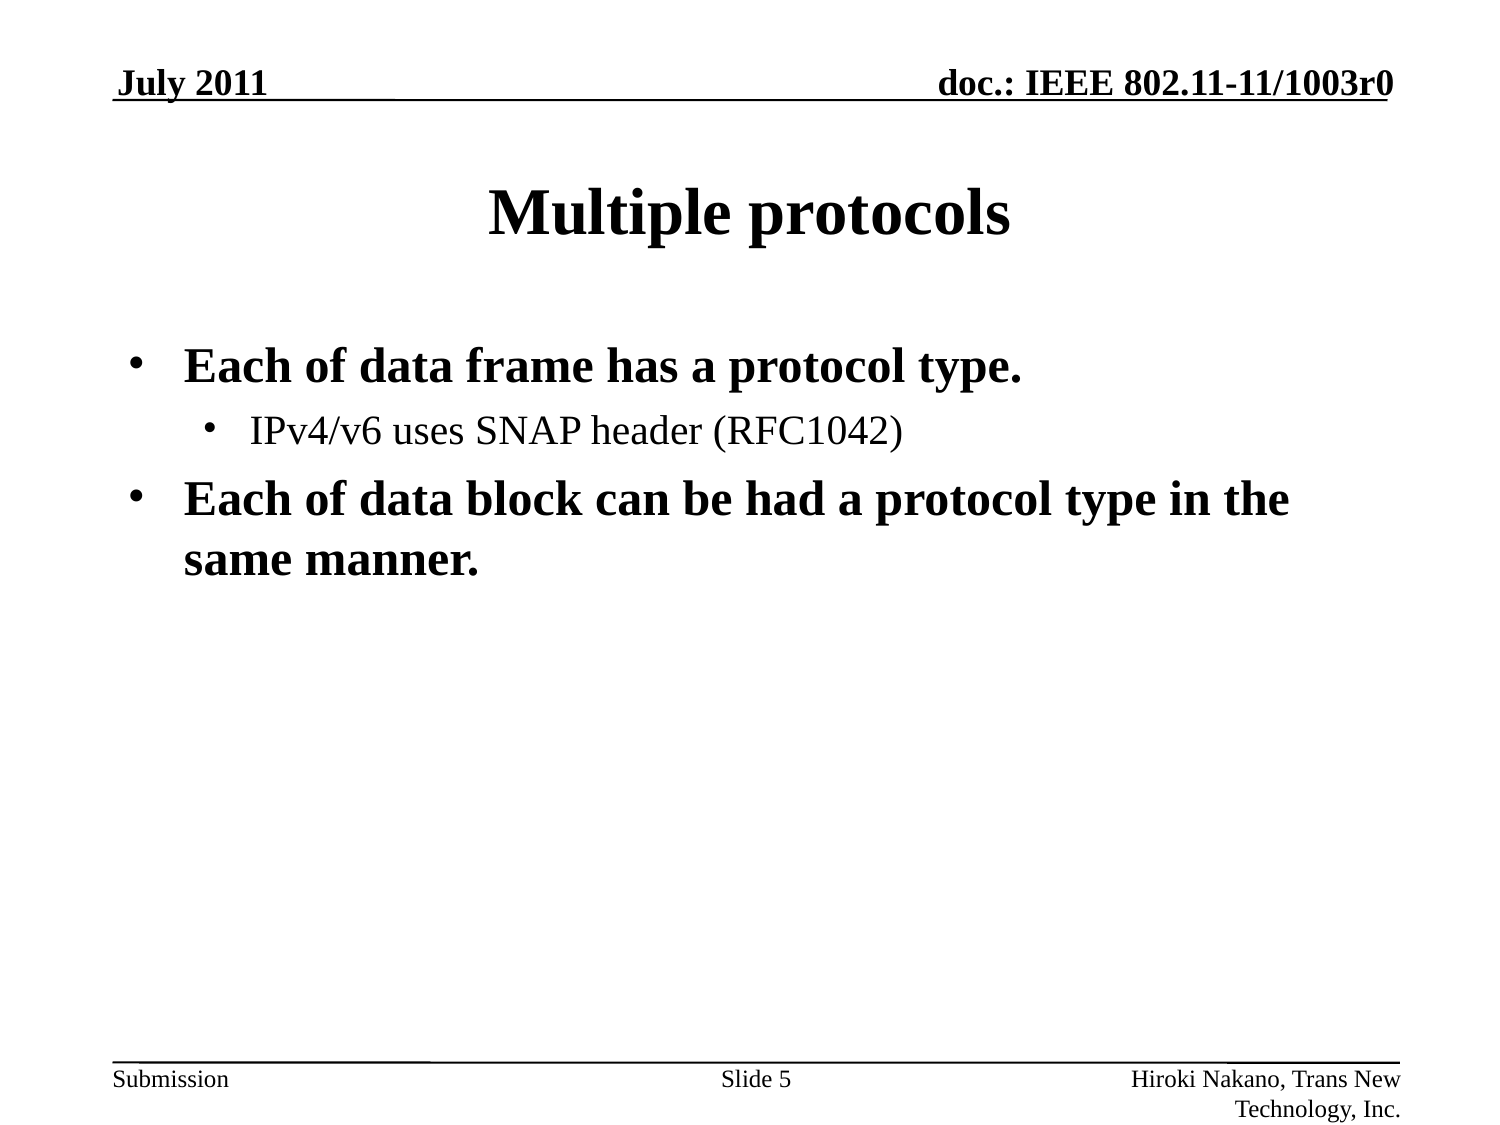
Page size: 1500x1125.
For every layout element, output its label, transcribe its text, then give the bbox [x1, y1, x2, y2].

slide_number Slide 5 [712, 1061, 800, 1123]
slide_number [116, 58, 507, 104]
title Multiple protocols [112, 111, 1388, 303]
footer Hiroki Nakano, Trans New Technology, Inc. [1031, 1061, 1402, 1093]
list Each of data frame has a protocol type. IPv4/v6 uses SNAP header (RFC1042) Each of data block can be had a protocol type in the same manner. [112, 324, 1388, 1001]
